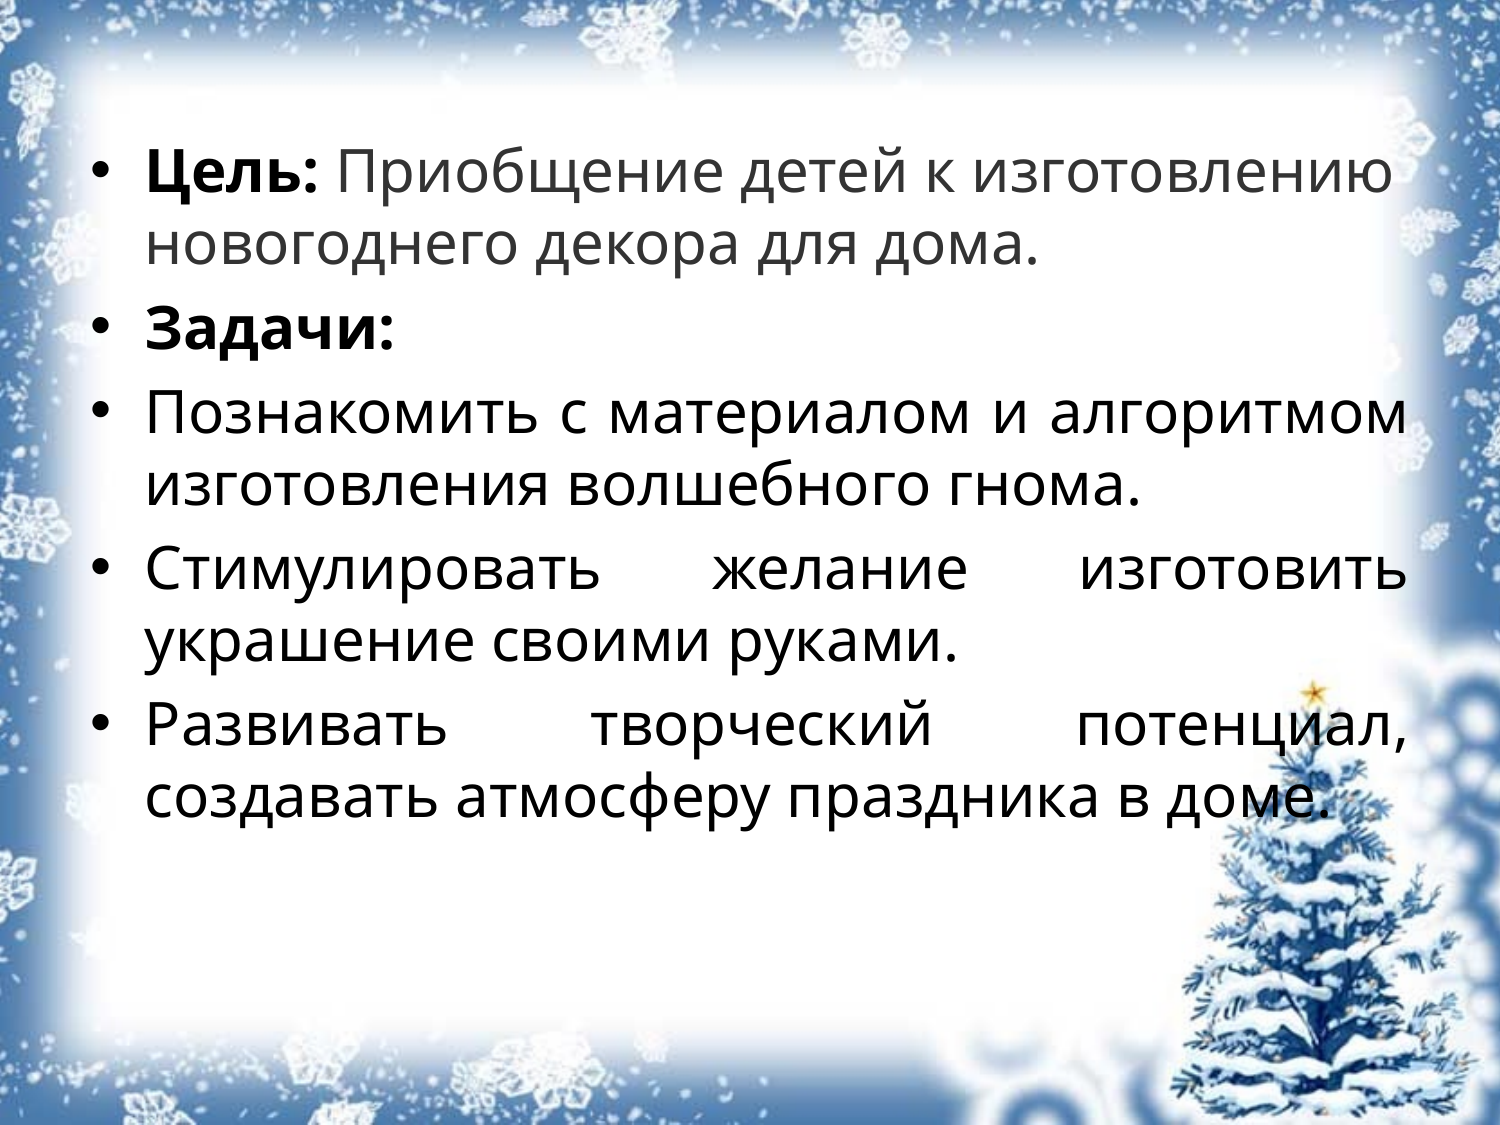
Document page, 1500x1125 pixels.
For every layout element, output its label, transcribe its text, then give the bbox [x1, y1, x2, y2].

list Цель: Приобщение детей к изготовлению новогоднего декора для дома. Задачи: Познакомить с материалом и алгоритмом изготовления волшебного гнома. Стимулировать желание изготовить украшение своими руками. Развивать творческий потенциал, создавать атмосферу праздника в доме. [75, 125, 1425, 988]
picture [0, 0, 1500, 1125]
